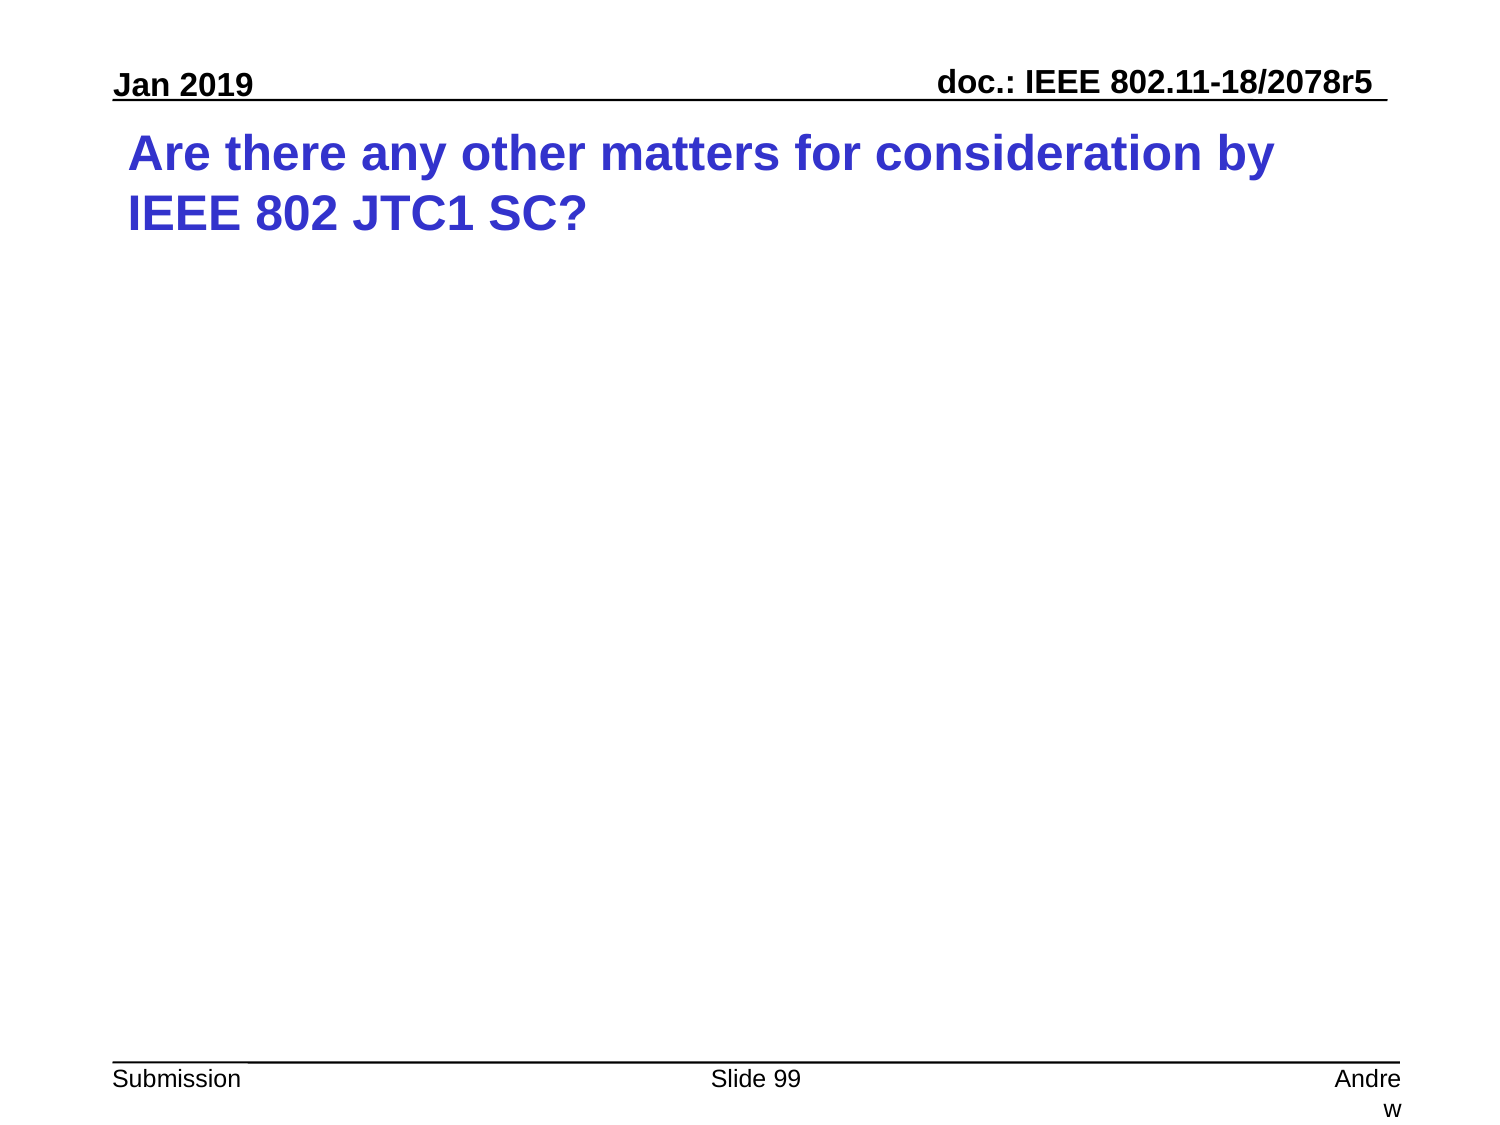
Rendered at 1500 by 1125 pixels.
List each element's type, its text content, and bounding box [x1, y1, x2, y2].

slide_number Slide 99 [709, 1061, 803, 1093]
footer Andrew Myles, Cisco [1320, 1061, 1402, 1093]
title Are there any other matters for consideration by IEEE 802 JTC1 SC? [112, 112, 1388, 288]
